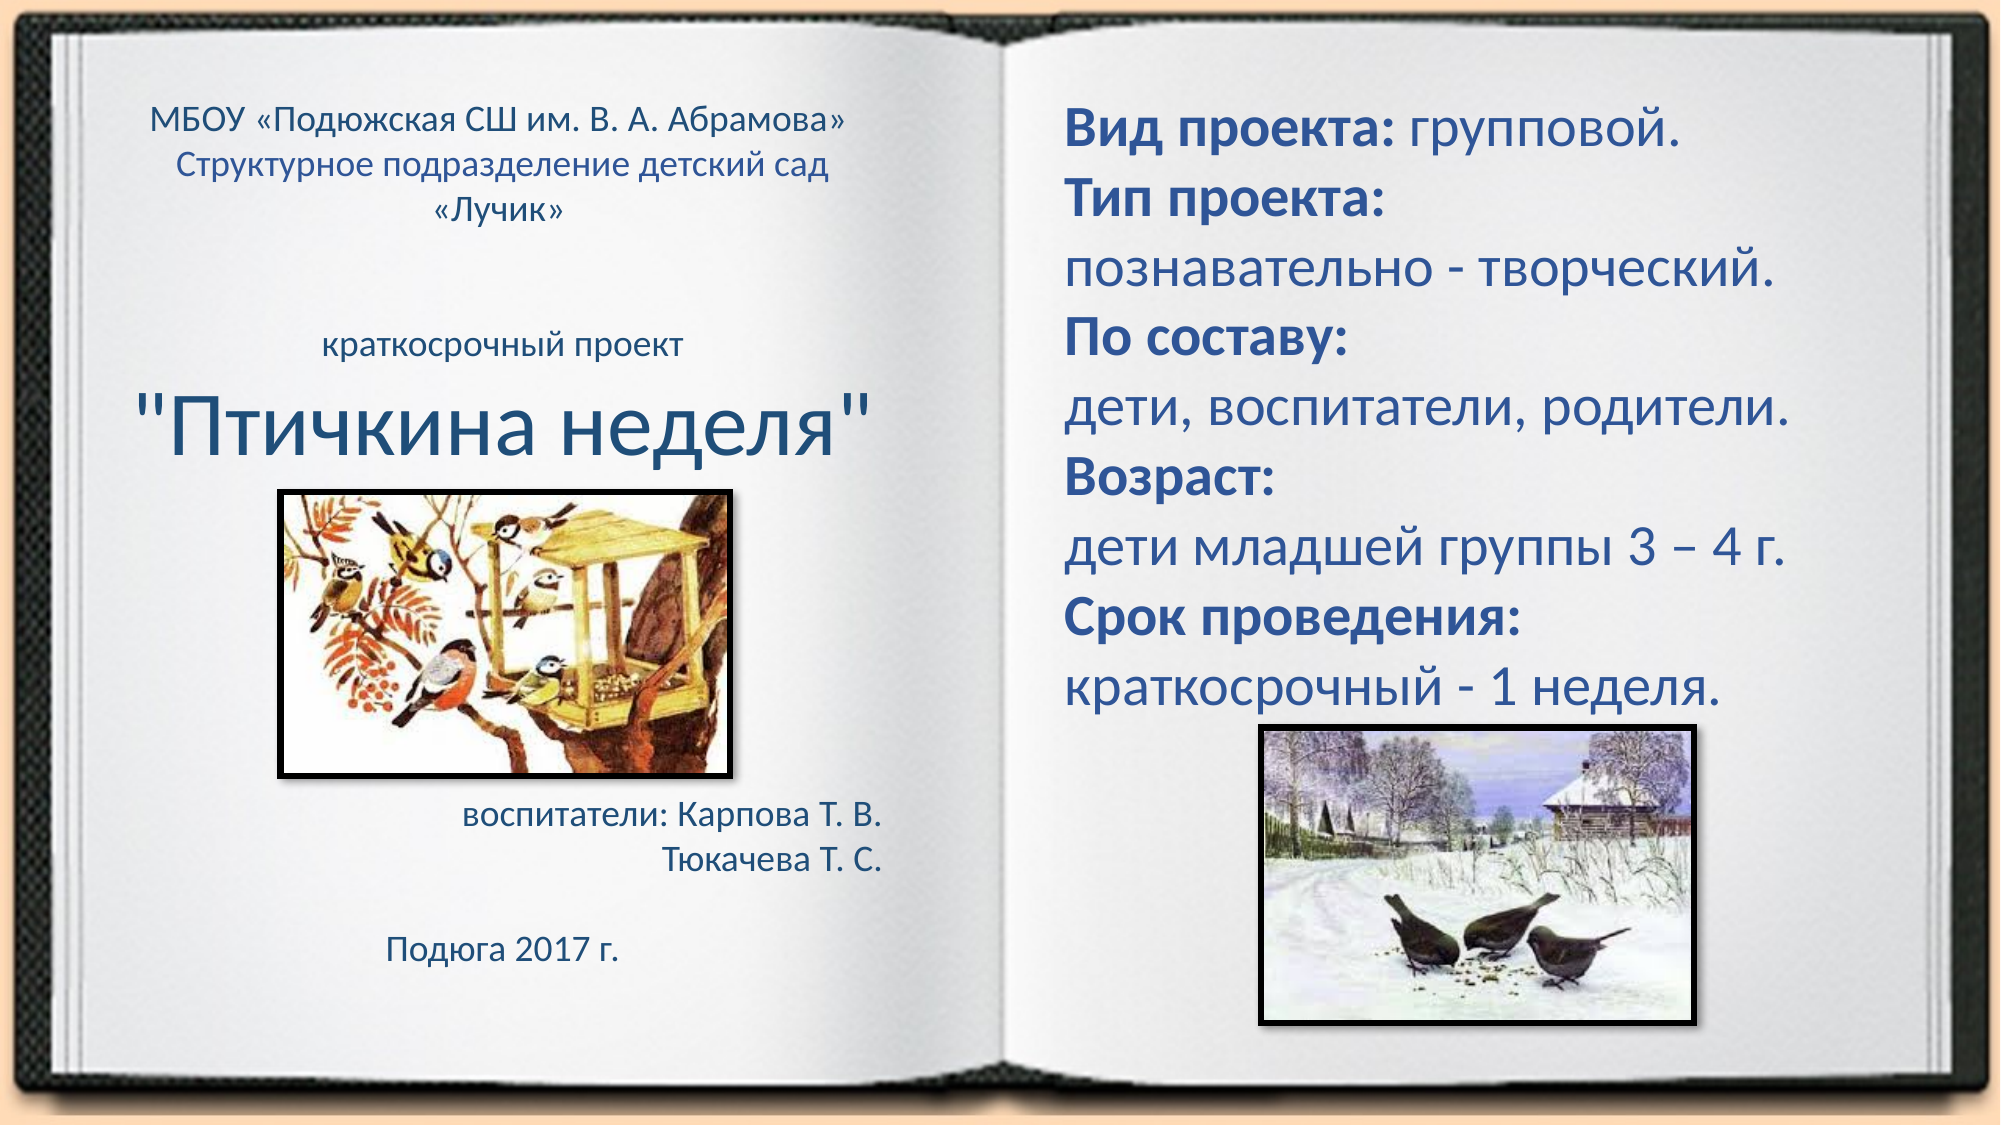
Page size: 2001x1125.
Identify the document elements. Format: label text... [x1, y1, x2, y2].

text_box МБОУ «Подюжская СШ им. В. А. Абрамова» Структурное подразделение детский сад «Лучик» краткосрочный проект "Птичкина неделя" воспитатели: Карпова Т. В. Тюкачева Т. С. Подюга 2017 г. [107, 86, 898, 977]
text_box Вид проекта: групповой. Тип проекта: познавательно - творческий. По составу: дети, воспитатели, родители. Возраст: дети младшей группы 3 – 4 г. Срок проведения: краткосрочный - 1 неделя. [1049, 80, 1857, 725]
picture [0, 0, 2001, 1125]
subtitle [139, 57, 910, 1025]
